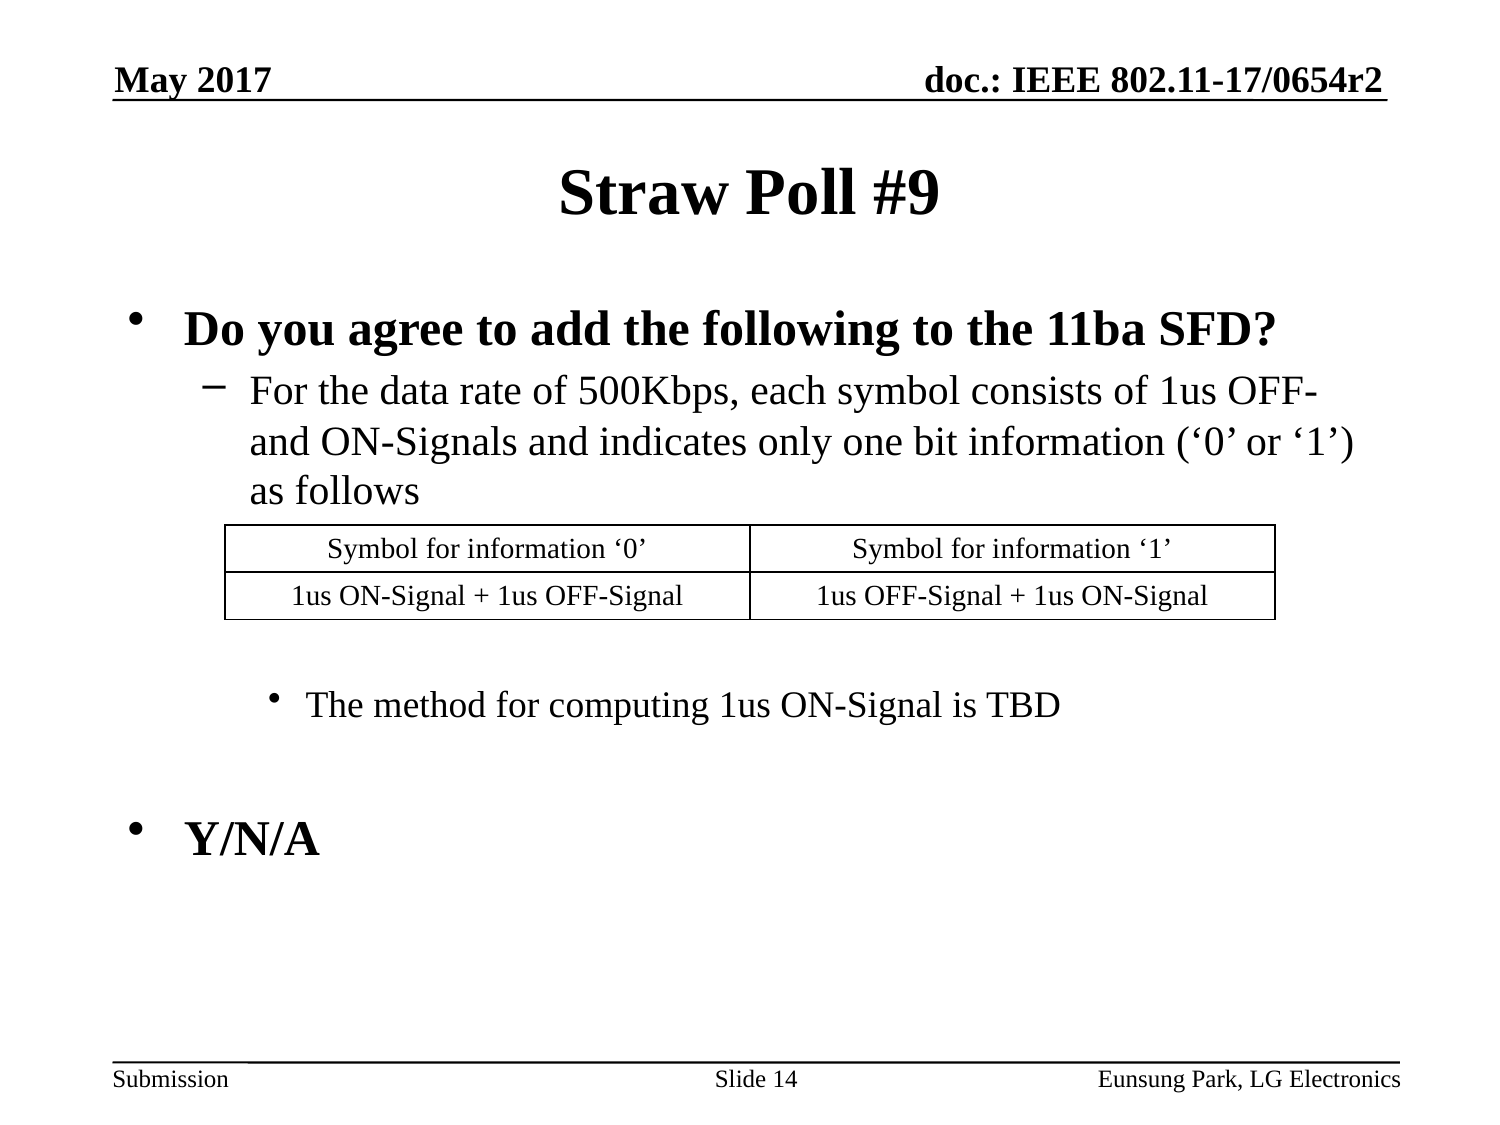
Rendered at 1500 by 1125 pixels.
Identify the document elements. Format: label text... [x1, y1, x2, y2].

table_header Symbol for information ‘0’ [226, 526, 749, 571]
title Straw Poll #9 [112, 112, 1388, 263]
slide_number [114, 54, 274, 101]
table_header Symbol for information ‘1’ [751, 526, 1274, 571]
footer Eunsung Park, LG Electronics [1038, 1061, 1402, 1093]
table_cell 1us OFF-Signal + 1us ON-Signal [751, 573, 1274, 619]
list Do you agree to add the following to the 11ba SFD? For the data rate of 500Kbps, each symbol consists of 1us OFF- and ON-Signals and indicates only one bit information (‘0’ or ‘1’) as follows The method for computing 1us ON-Signal is TBD Y/N/A [112, 287, 1388, 1000]
slide_number Slide 14 [712, 1061, 800, 1093]
table_cell 1us ON-Signal + 1us OFF-Signal [226, 573, 749, 619]
